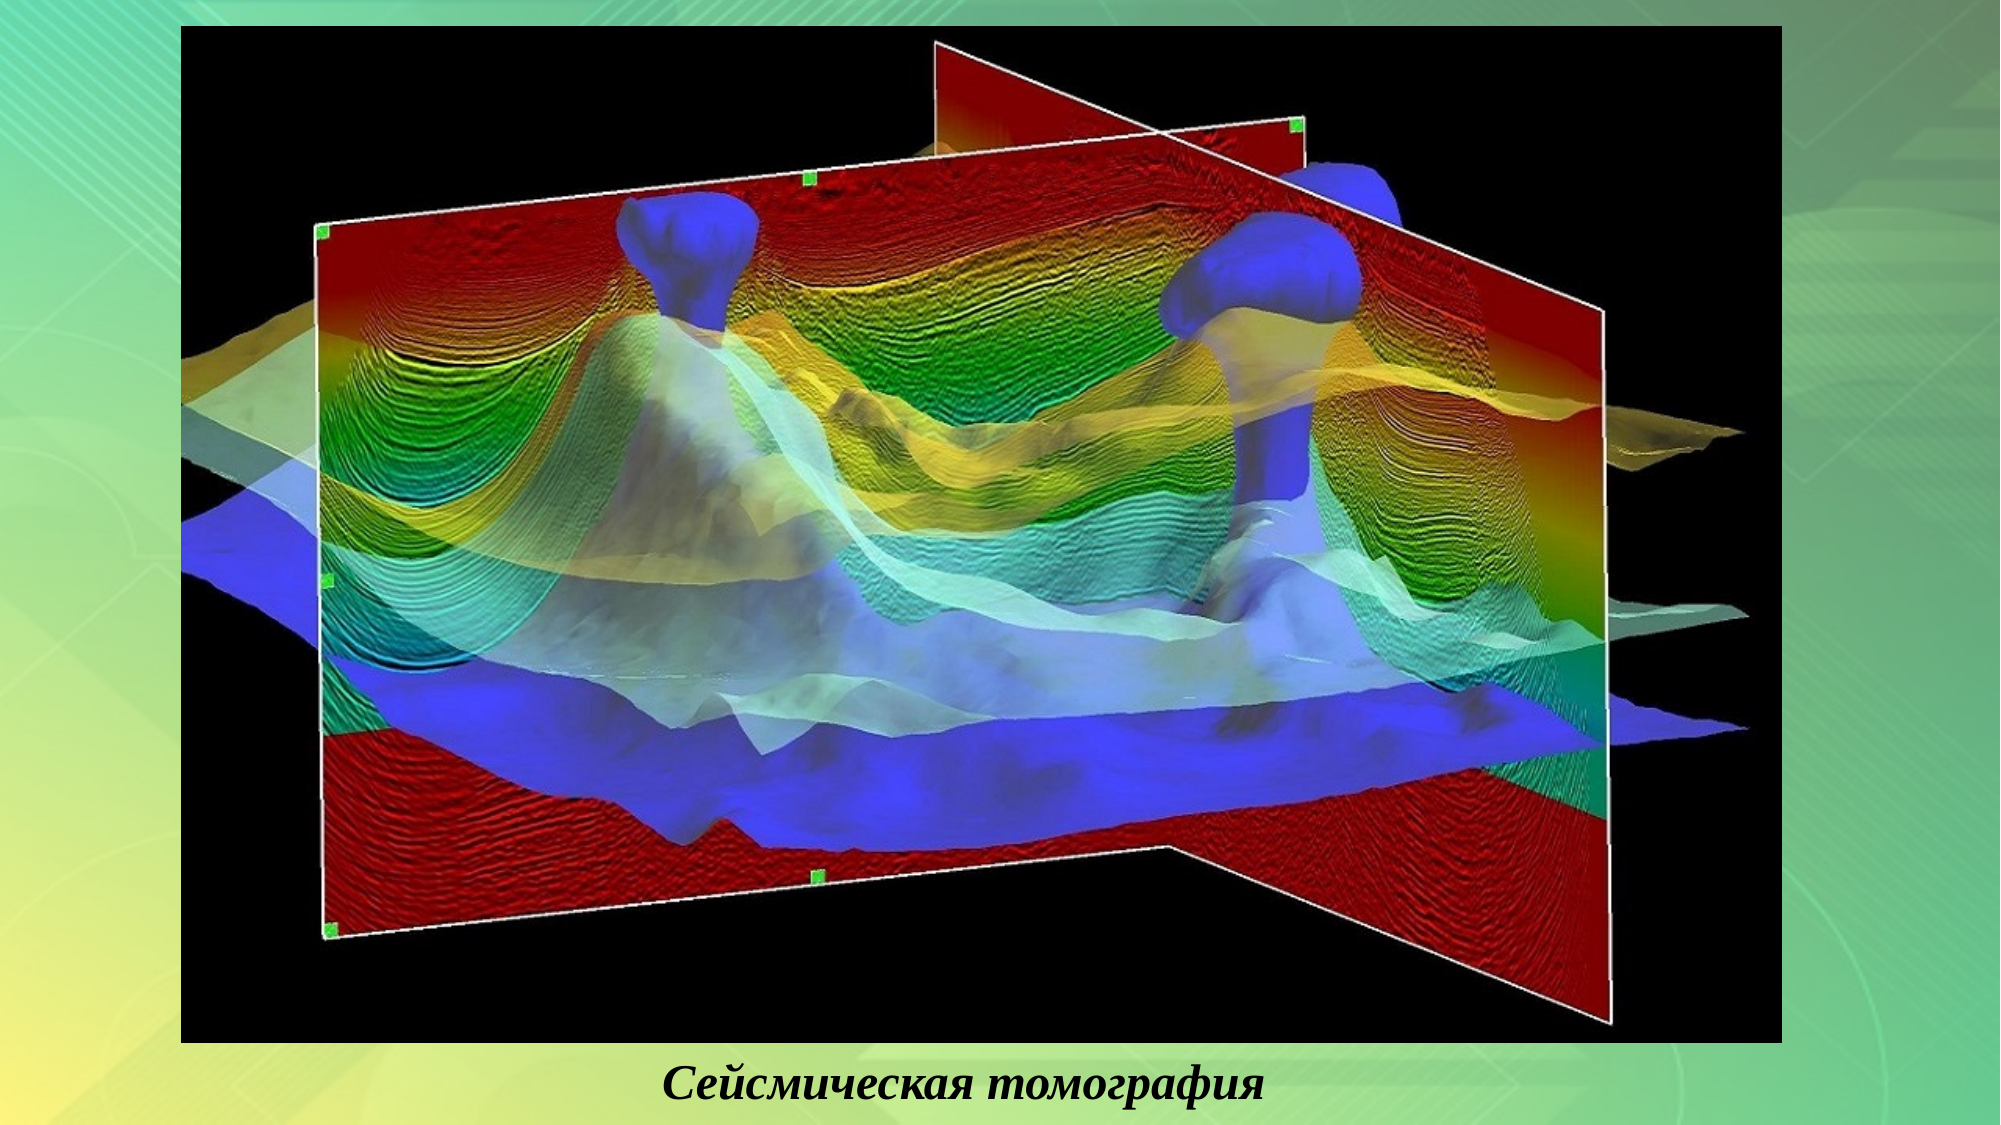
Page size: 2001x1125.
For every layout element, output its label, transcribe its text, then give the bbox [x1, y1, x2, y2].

text_box Сейсмическая томография [647, 1043, 1494, 1117]
picture [181, 26, 1782, 1043]
